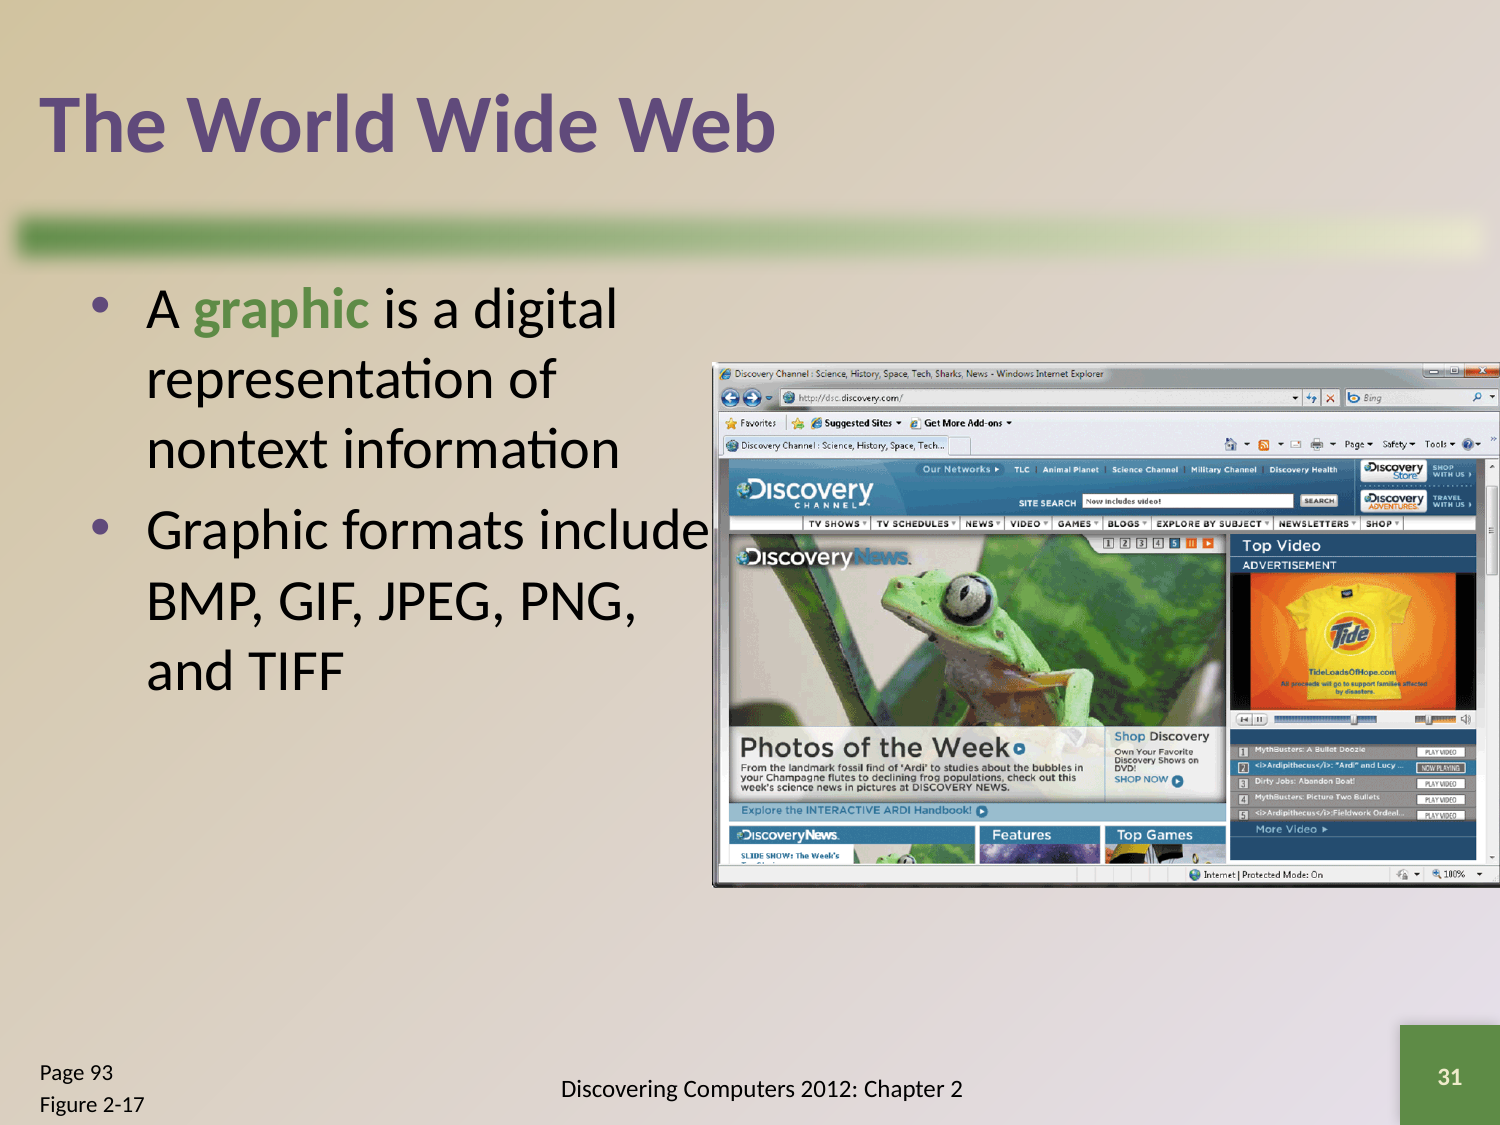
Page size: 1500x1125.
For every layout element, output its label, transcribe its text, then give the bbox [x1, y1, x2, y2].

title The World Wide Web [24, 24, 1475, 213]
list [712, 362, 1500, 888]
list Page 93 Figure 2-17 [24, 1050, 300, 1125]
list A graphic is a digital representation of nontext information Graphic formats include BMP, GIF, JPEG, PNG, and TIFF [75, 262, 738, 1005]
slide_number 31 [1400, 1025, 1500, 1125]
footer Discovering Computers 2012: Chapter 2 [450, 1050, 1075, 1125]
